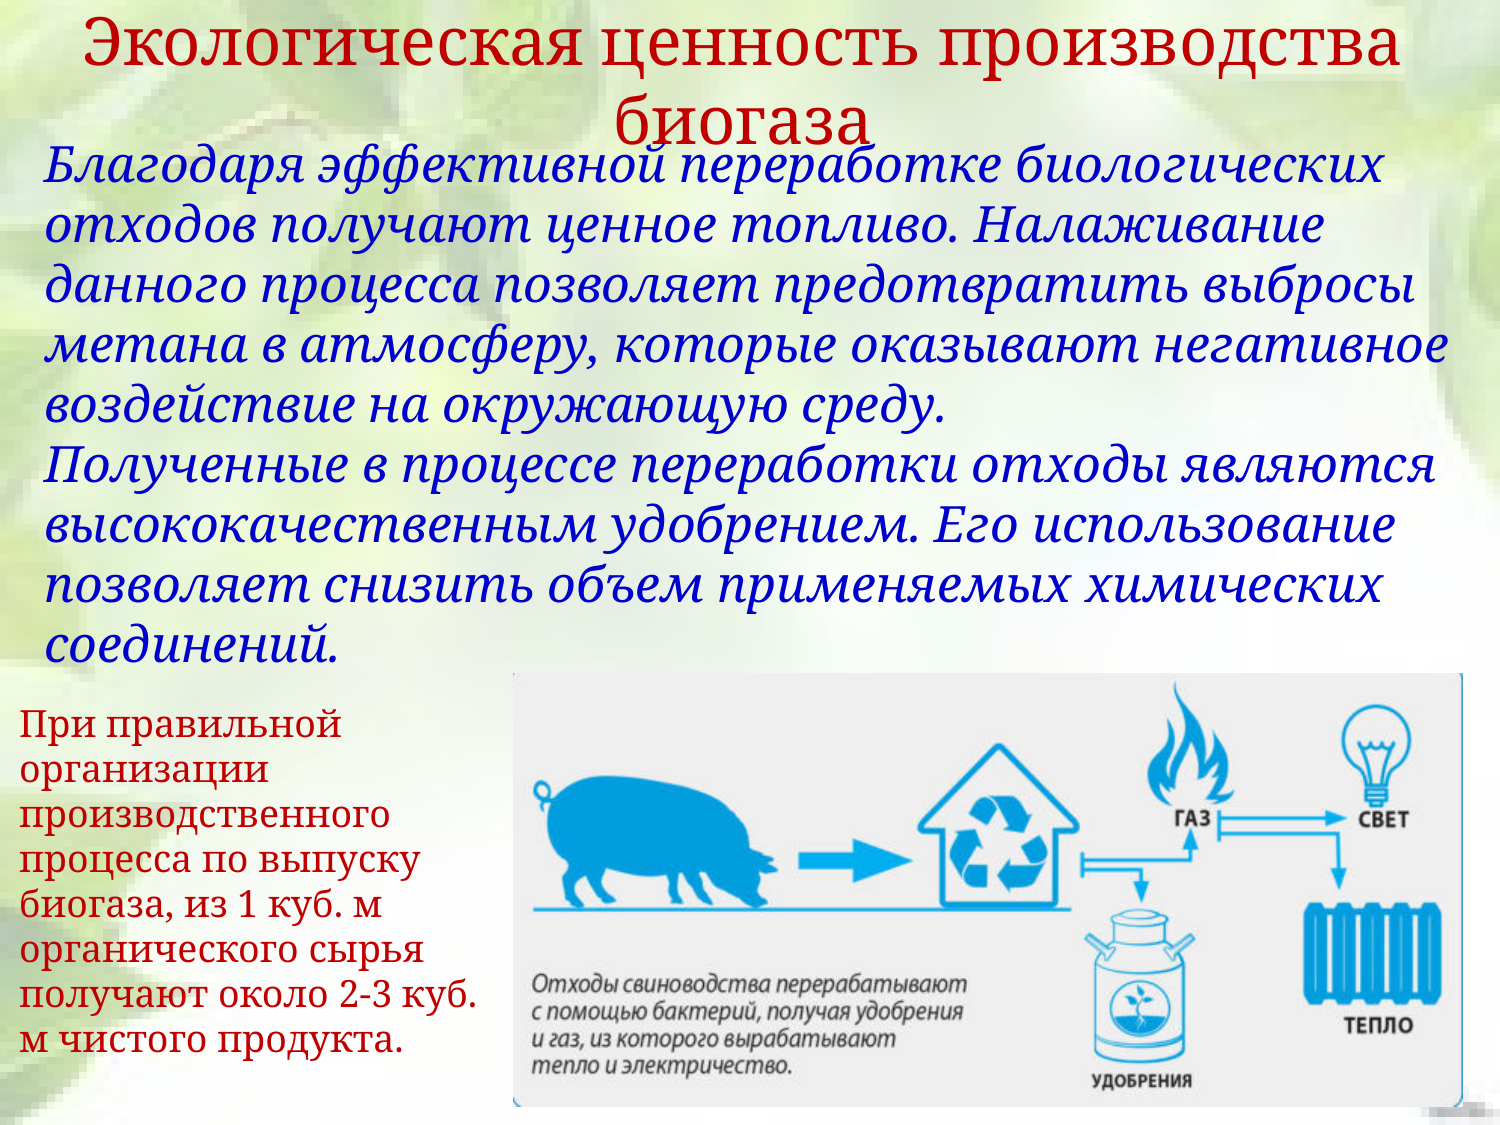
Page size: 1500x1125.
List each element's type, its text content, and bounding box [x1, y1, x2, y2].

picture [513, 673, 1464, 1107]
title Экологическая ценность производства биогаза [4, 7, 1483, 149]
text_box Благодаря эффективной переработке биологических отходов получают ценное топливо. Налаживание данного процесса позволяет предотвратить выбросы метана в атмосферу, которые оказывают негативное воздействие на окружающую среду. Полученные в процессе переработки отходы являются высококачественным удобрением. Его использование позволяет снизить объем применяемых химических соединений. [29, 125, 1471, 681]
text_box При правильной организации производственного процесса по выпуску биогаза, из 1 куб. м органического сырья получают около 2-3 куб. м чистого продукта. [4, 692, 508, 1068]
